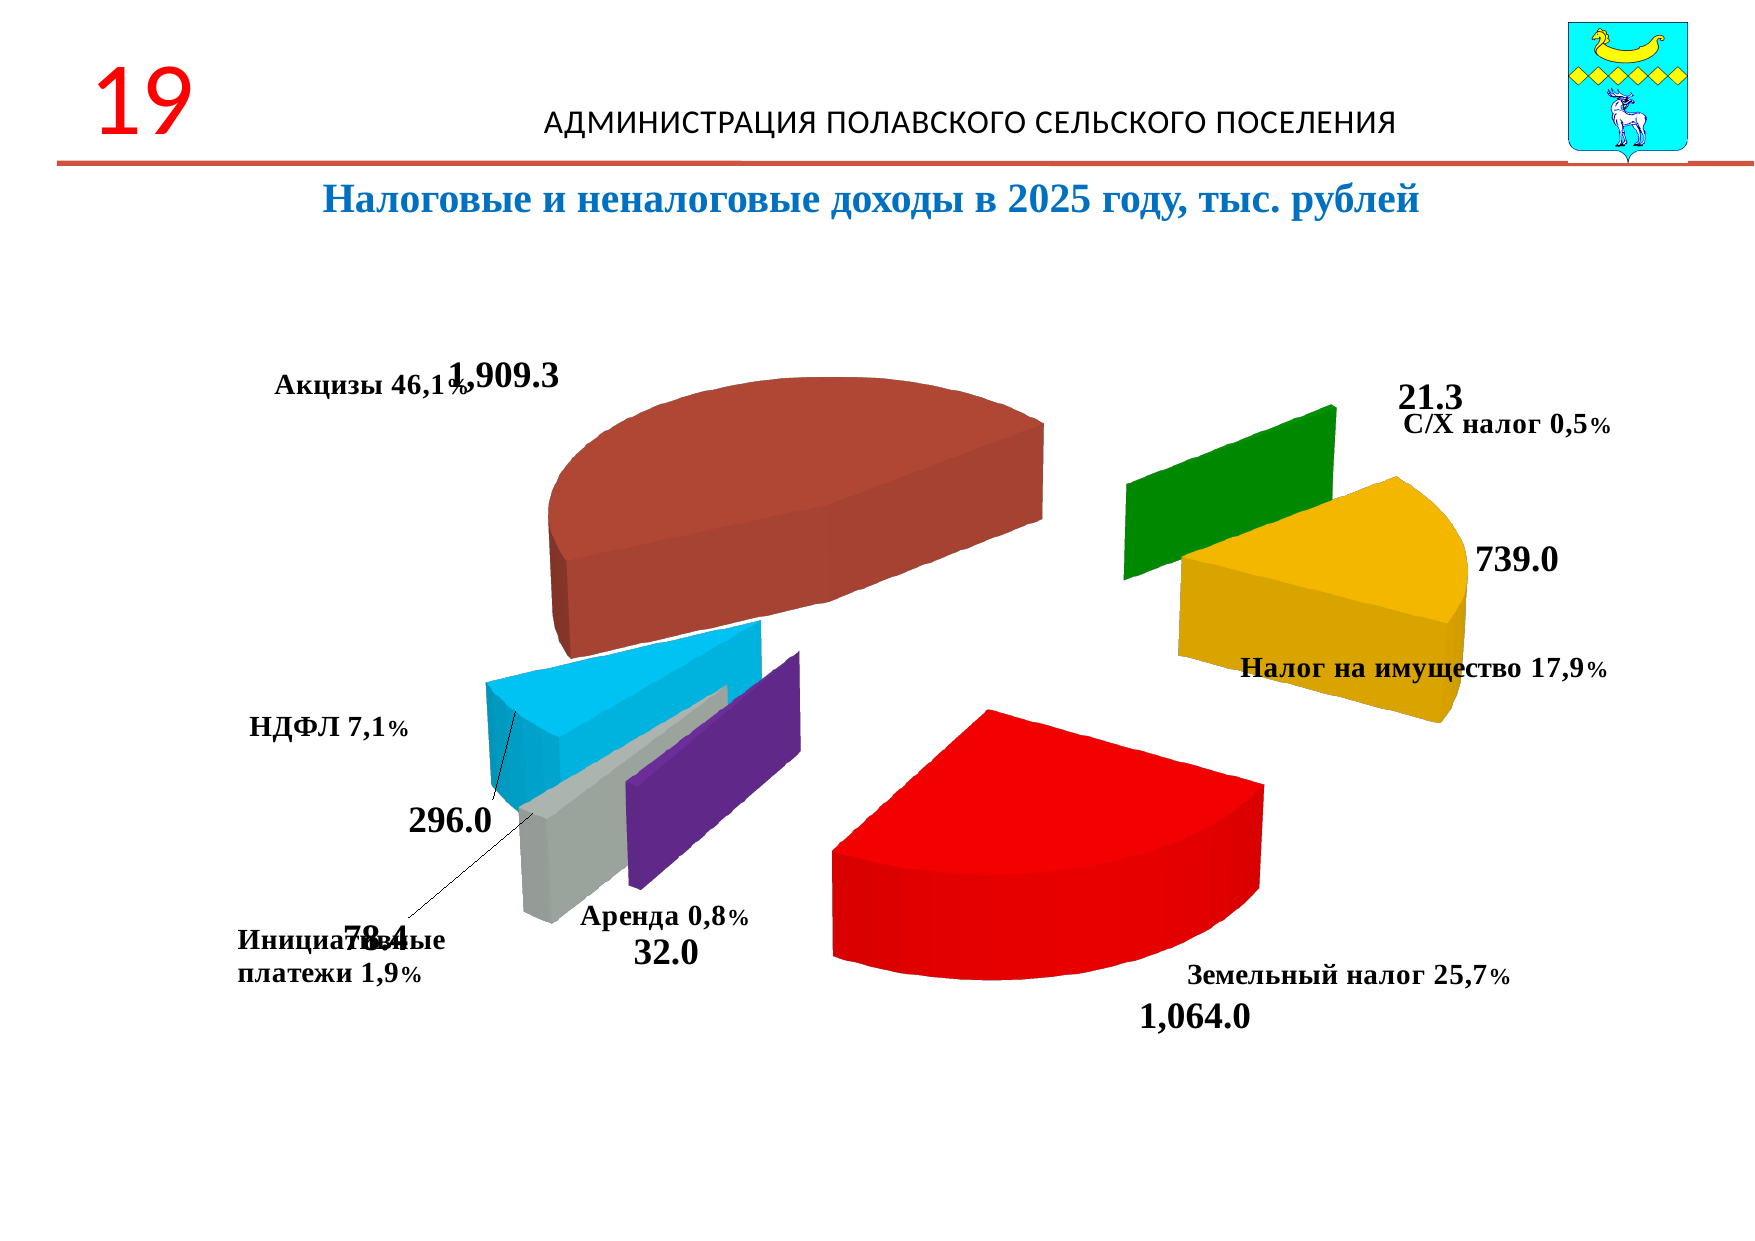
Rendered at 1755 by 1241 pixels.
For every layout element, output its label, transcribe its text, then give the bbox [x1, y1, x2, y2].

chart [175, 289, 1636, 1129]
text_box АДМИНИСТРАЦИЯ ПОЛАВСКОГО СЕЛЬСКОГО ПОСЕЛЕНИЯ [396, 92, 1546, 148]
text_box Налоговые и неналоговые доходы в 2025 году, тыс. рублей [56, 171, 1686, 229]
text_box 19 [74, 22, 210, 162]
picture [1568, 24, 1688, 164]
